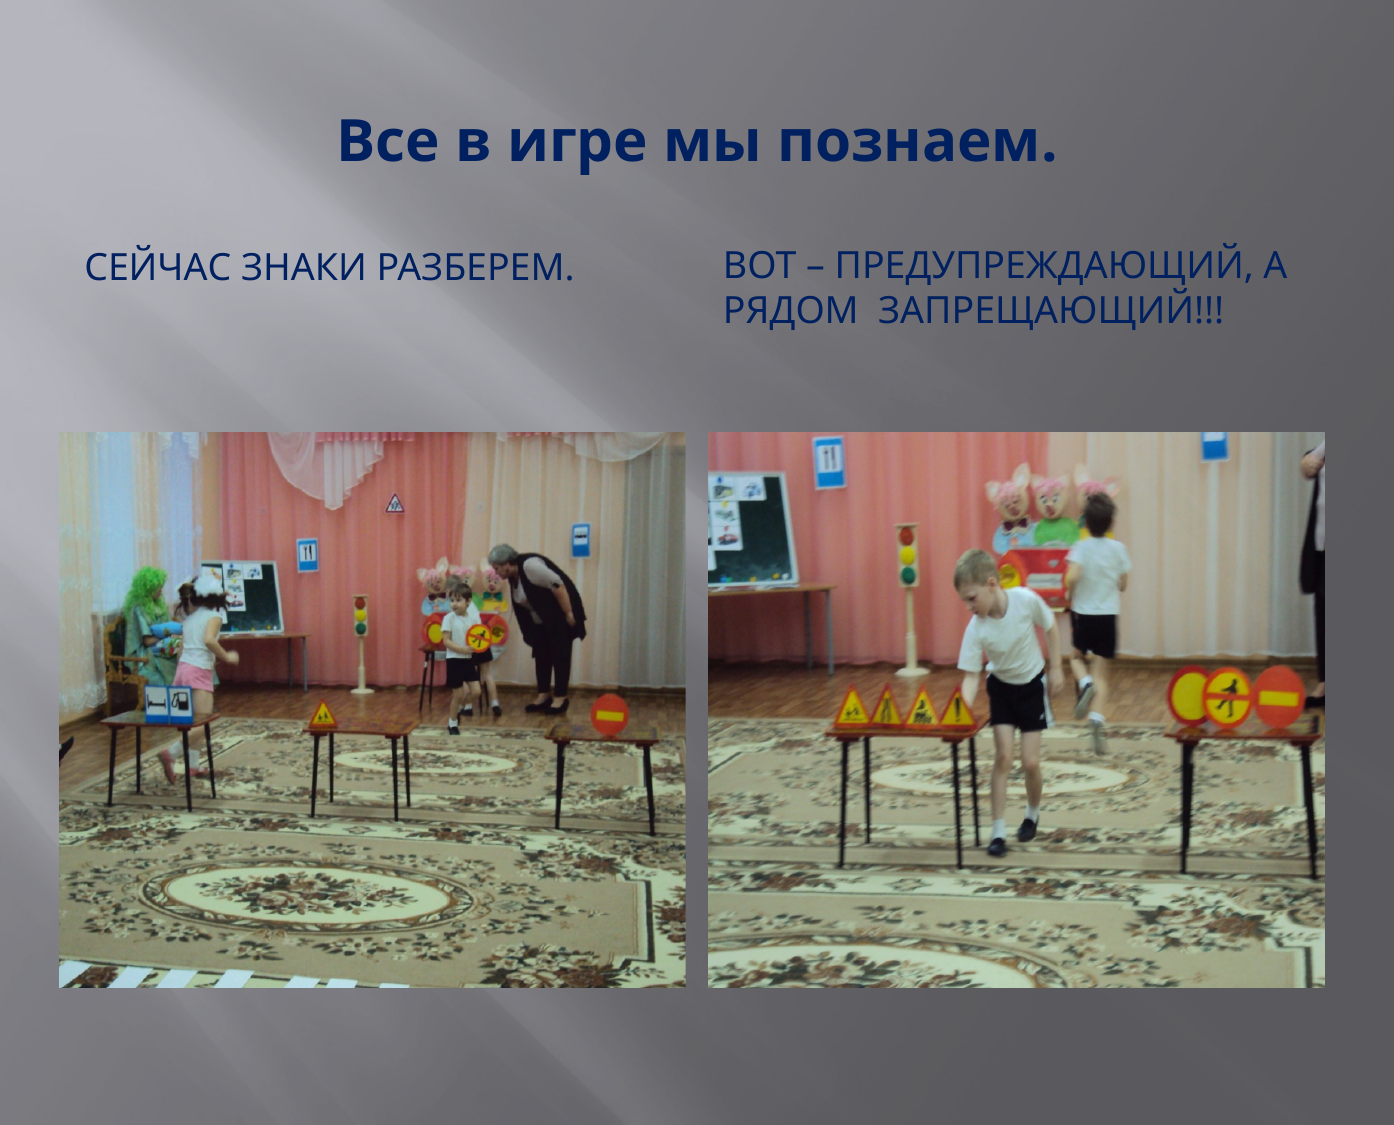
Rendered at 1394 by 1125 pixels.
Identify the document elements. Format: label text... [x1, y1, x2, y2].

list Сейчас знаки разберем. [69, 208, 686, 375]
list Вот – предупреждающий, а рядом запрещающий!!! [708, 196, 1325, 375]
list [708, 432, 1326, 988]
title Все в игре мы познаем. [69, 44, 1325, 233]
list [58, 432, 686, 988]
